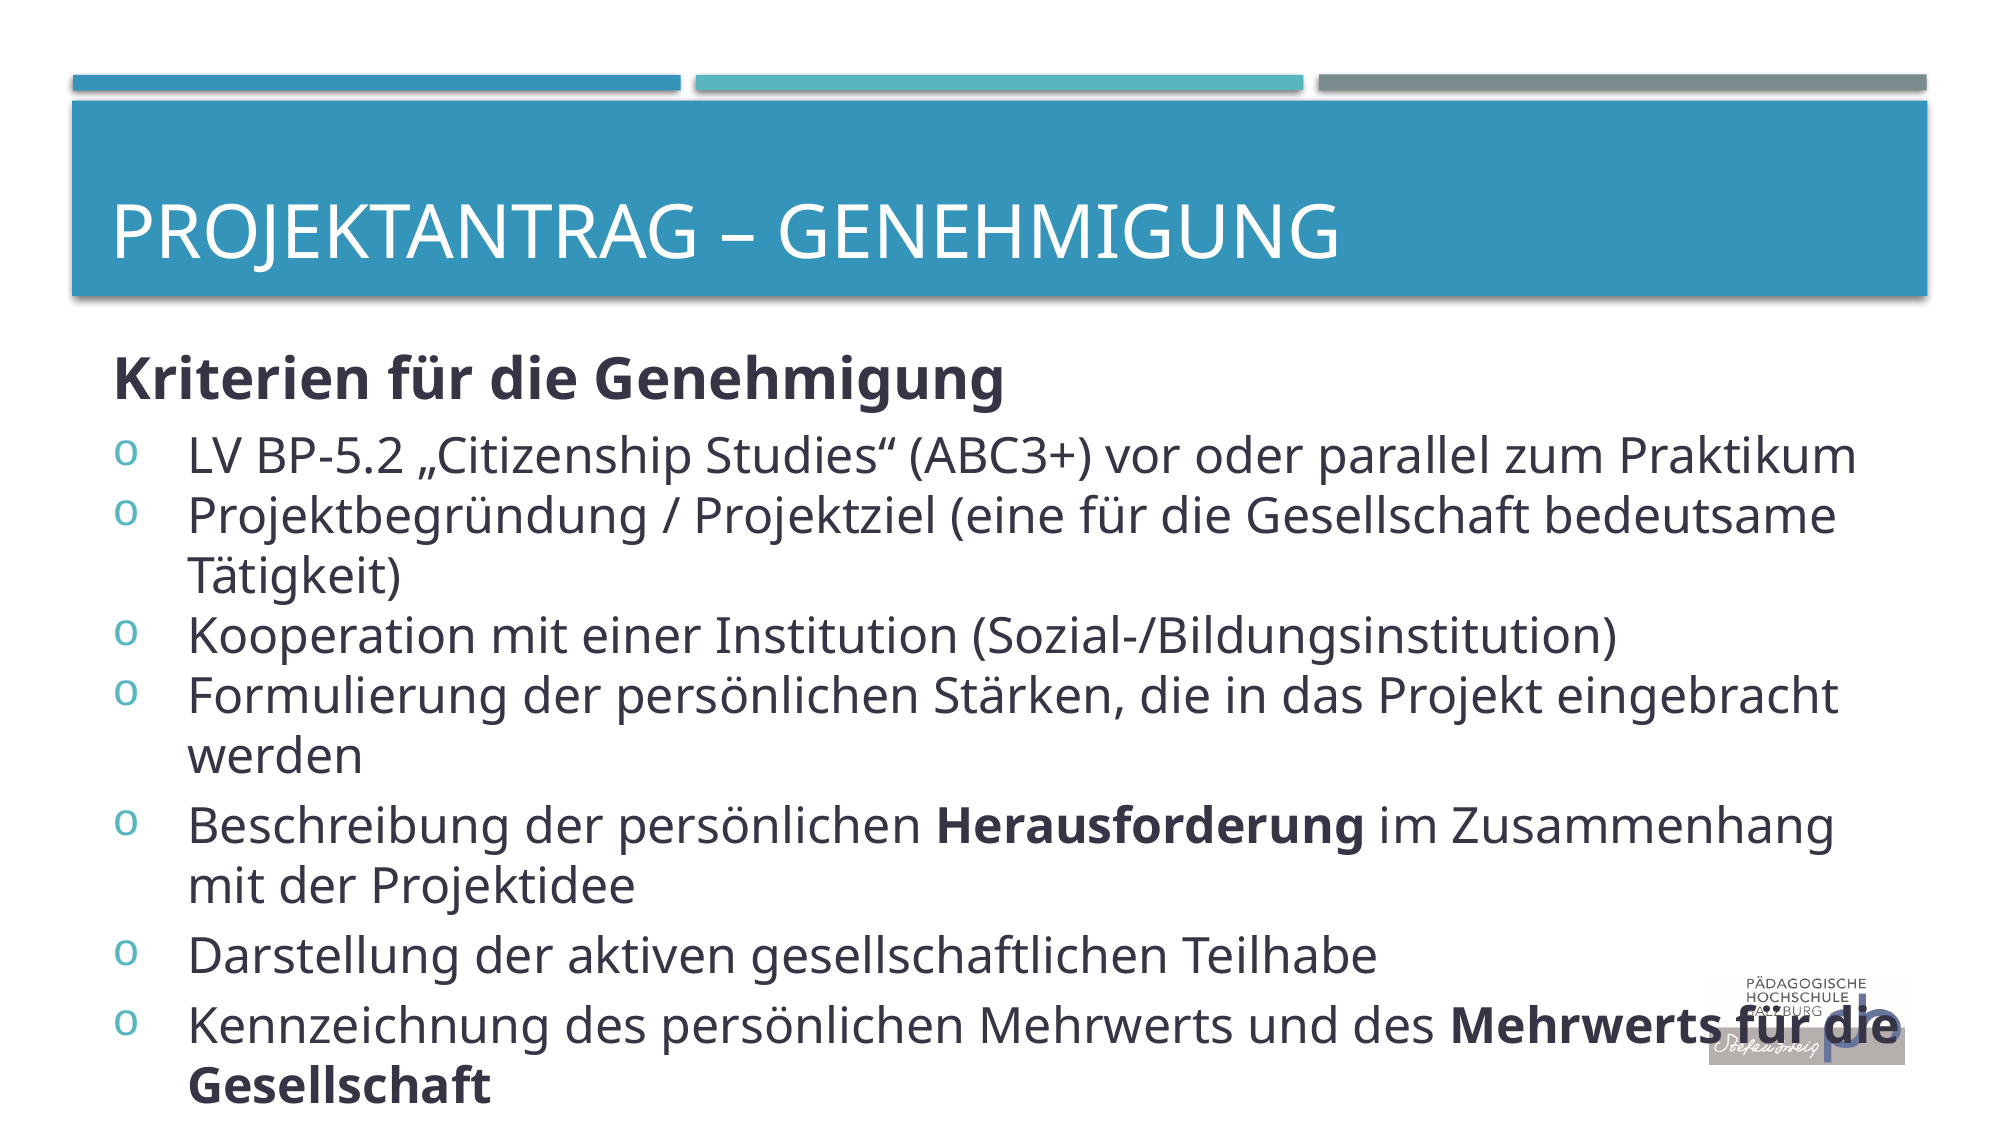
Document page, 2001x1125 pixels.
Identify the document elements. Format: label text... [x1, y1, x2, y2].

text_box Kriterien für die Genehmigung LV BP-5.2 „Citizenship Studies“ (ABC3+) vor oder parallel zum Praktikum Projektbegründung / Projektziel (eine für die Gesellschaft bedeutsame Tätigkeit) Kooperation mit einer Institution (Sozial-/Bildungsinstitution) Formulierung der persönlichen Stärken, die in das Projekt eingebracht werden Beschreibung der persönlichen Herausforderung im Zusammenhang mit der Projektidee Darstellung der aktiven gesellschaftlichen Teilhabe Kennzeichnung des persönlichen Mehrwerts und des Mehrwerts für die Gesellschaft Darstellung des Projekts sowie der Projektdokumentation und -präsentation [97, 333, 1925, 1125]
title Projektantrag – Genehmigung [95, 115, 1905, 282]
list [75, 319, 1885, 923]
